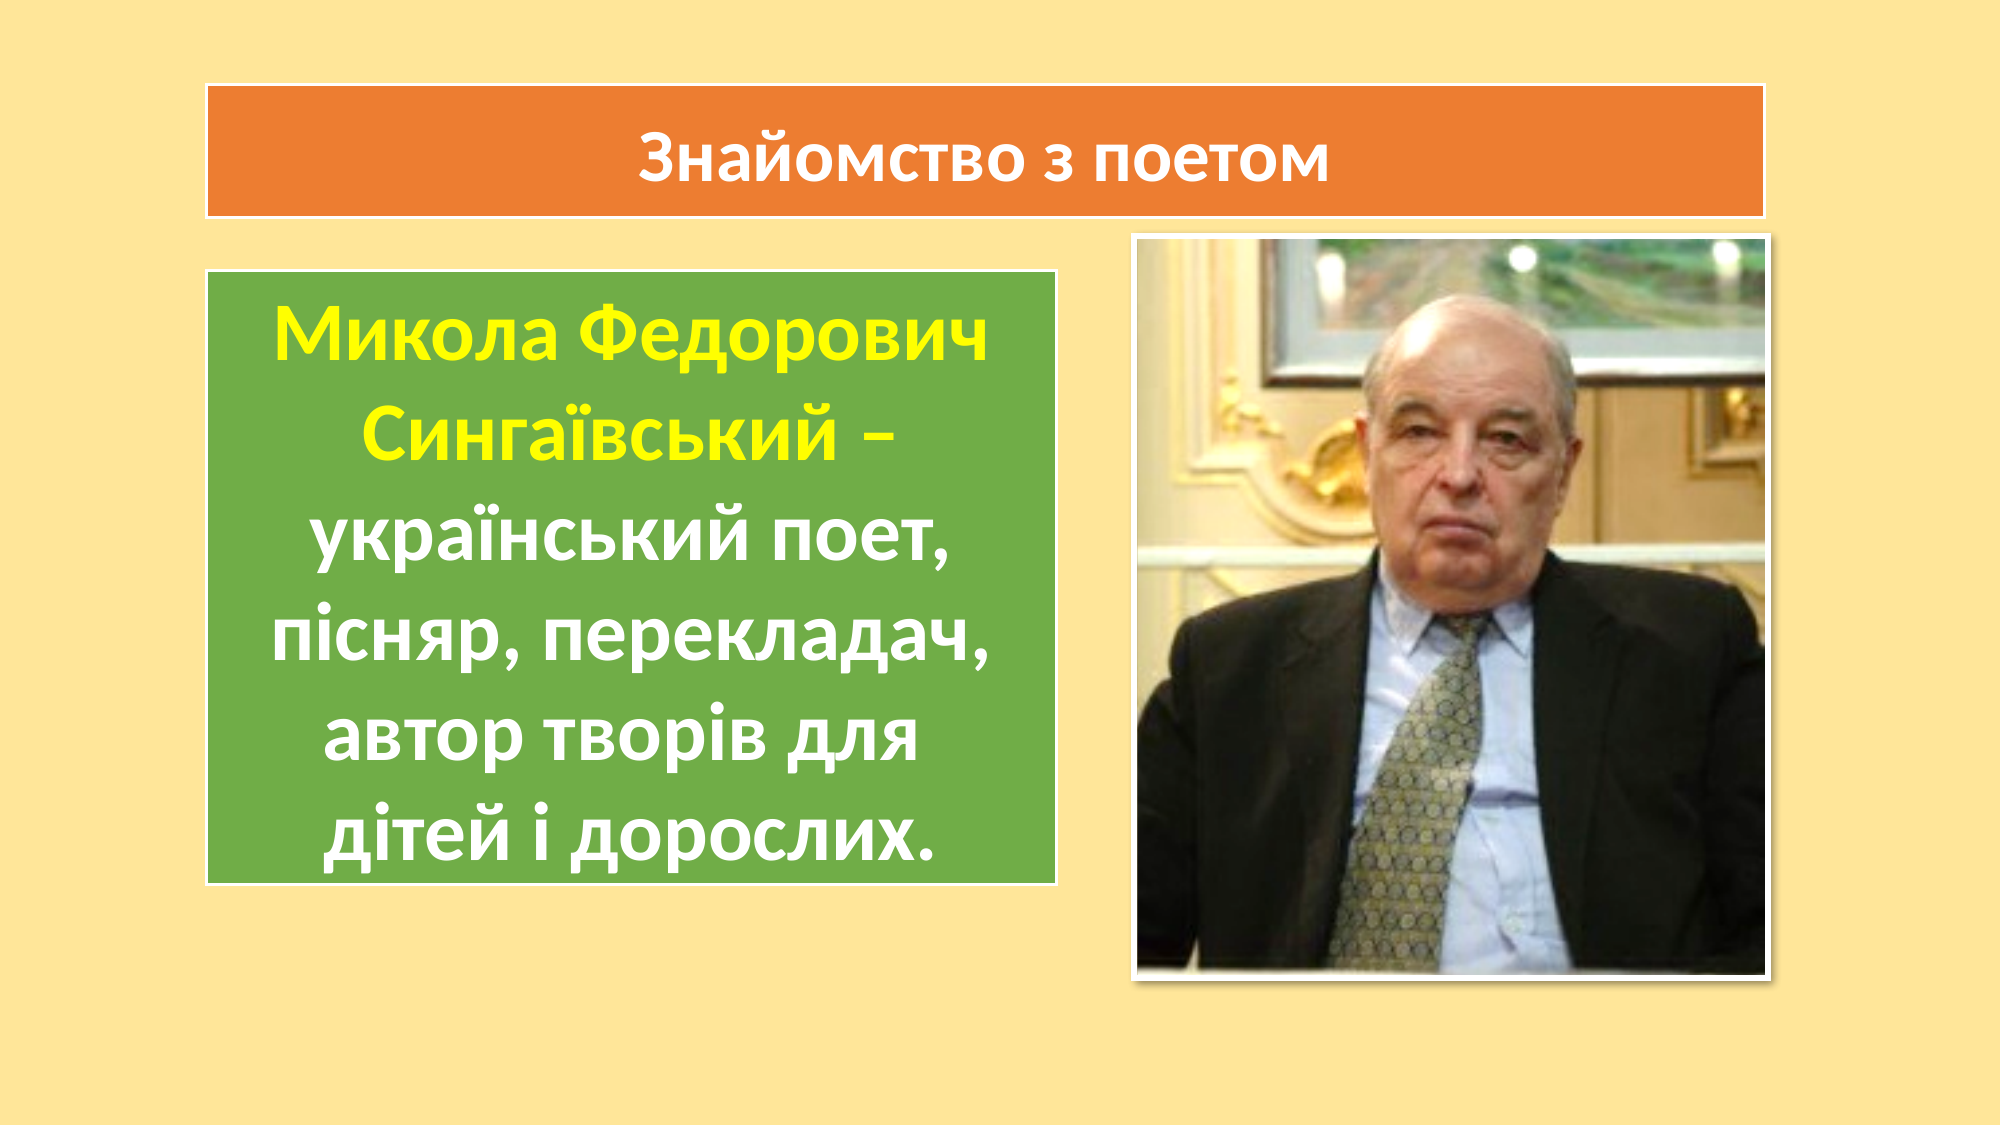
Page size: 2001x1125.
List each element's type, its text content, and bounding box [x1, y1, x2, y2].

text_box Микола Федорович Сингаївський – український поет, пісняр, перекладач, автор творів для дітей і дорослих. [205, 269, 1058, 886]
text_box Знайомство з поетом [205, 83, 1766, 219]
picture [1137, 238, 1765, 976]
